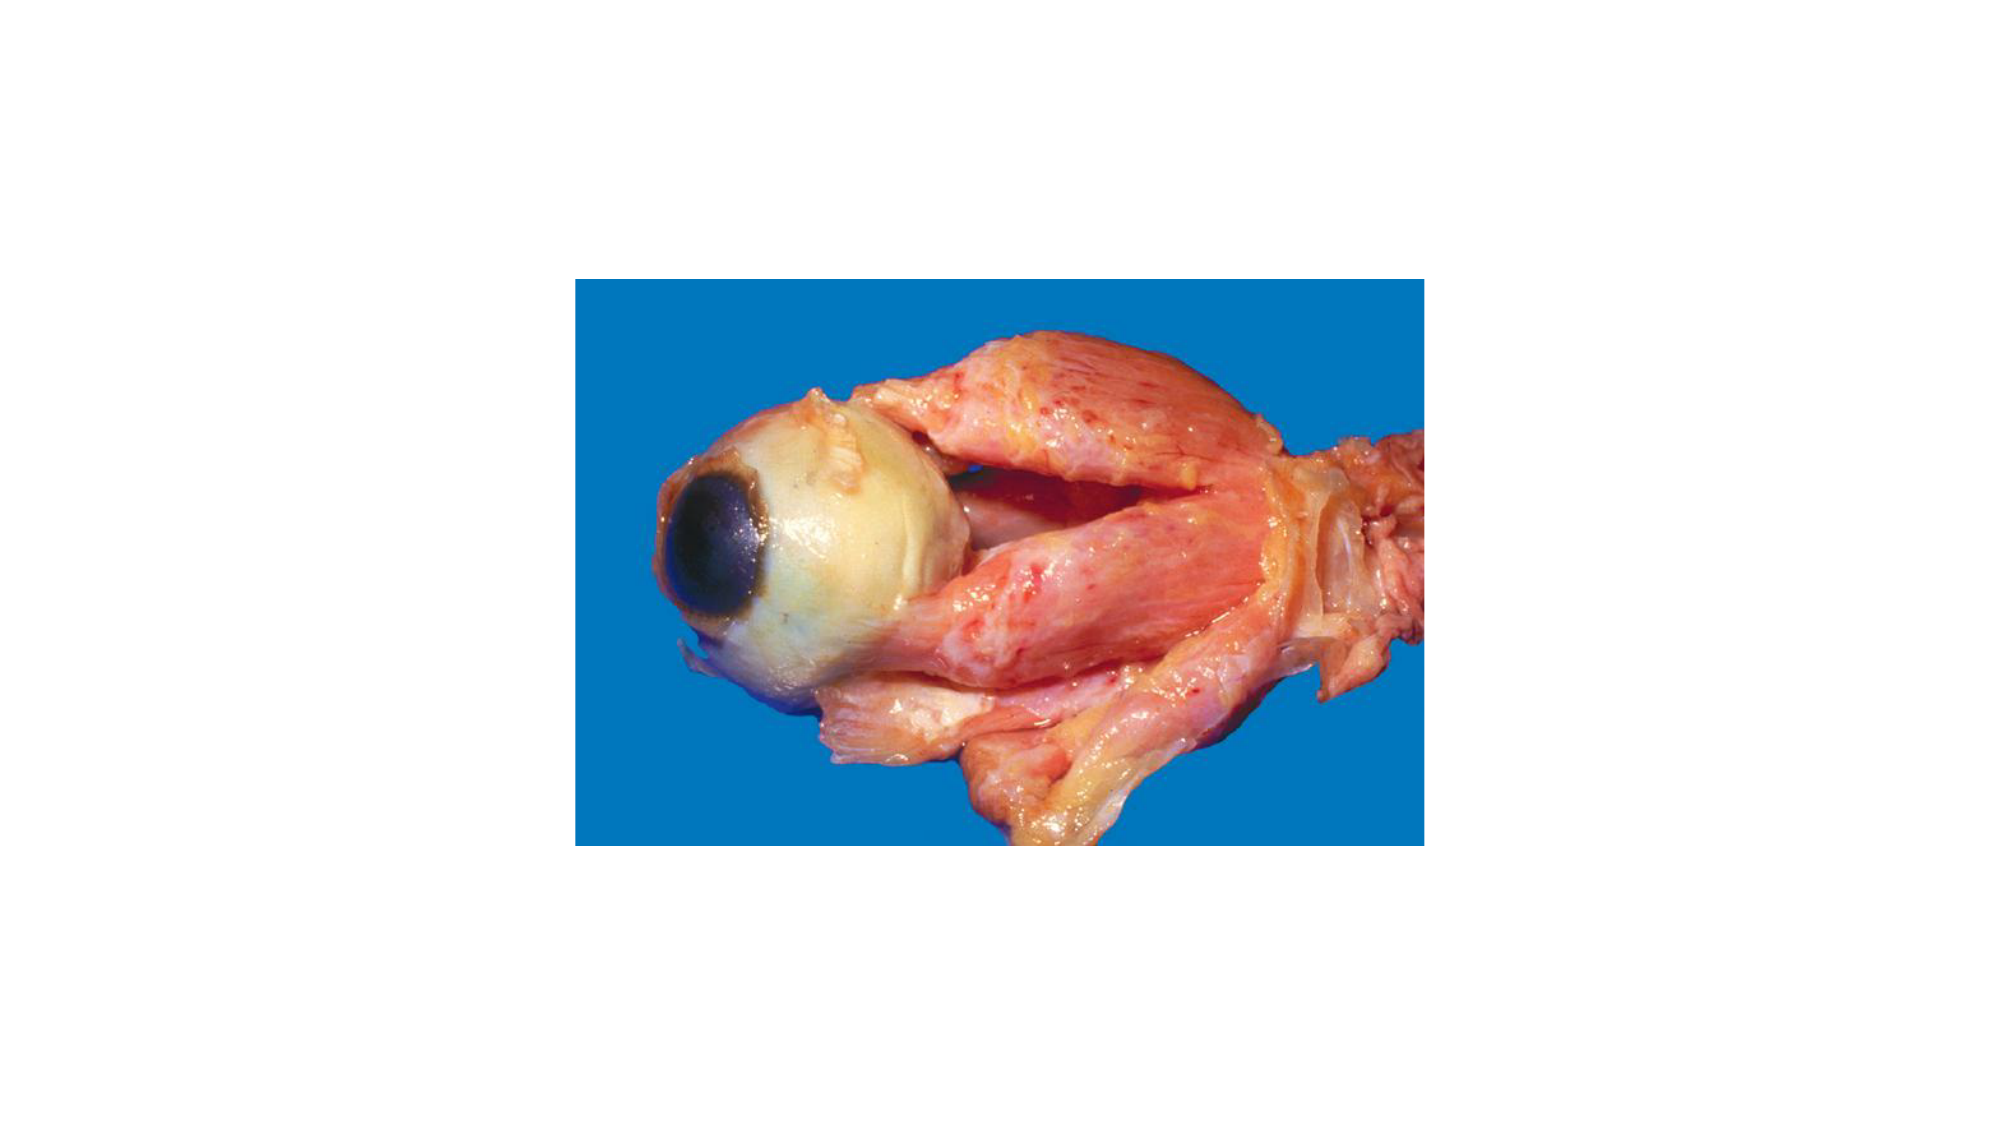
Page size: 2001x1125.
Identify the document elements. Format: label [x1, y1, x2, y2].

picture [575, 279, 1425, 846]
